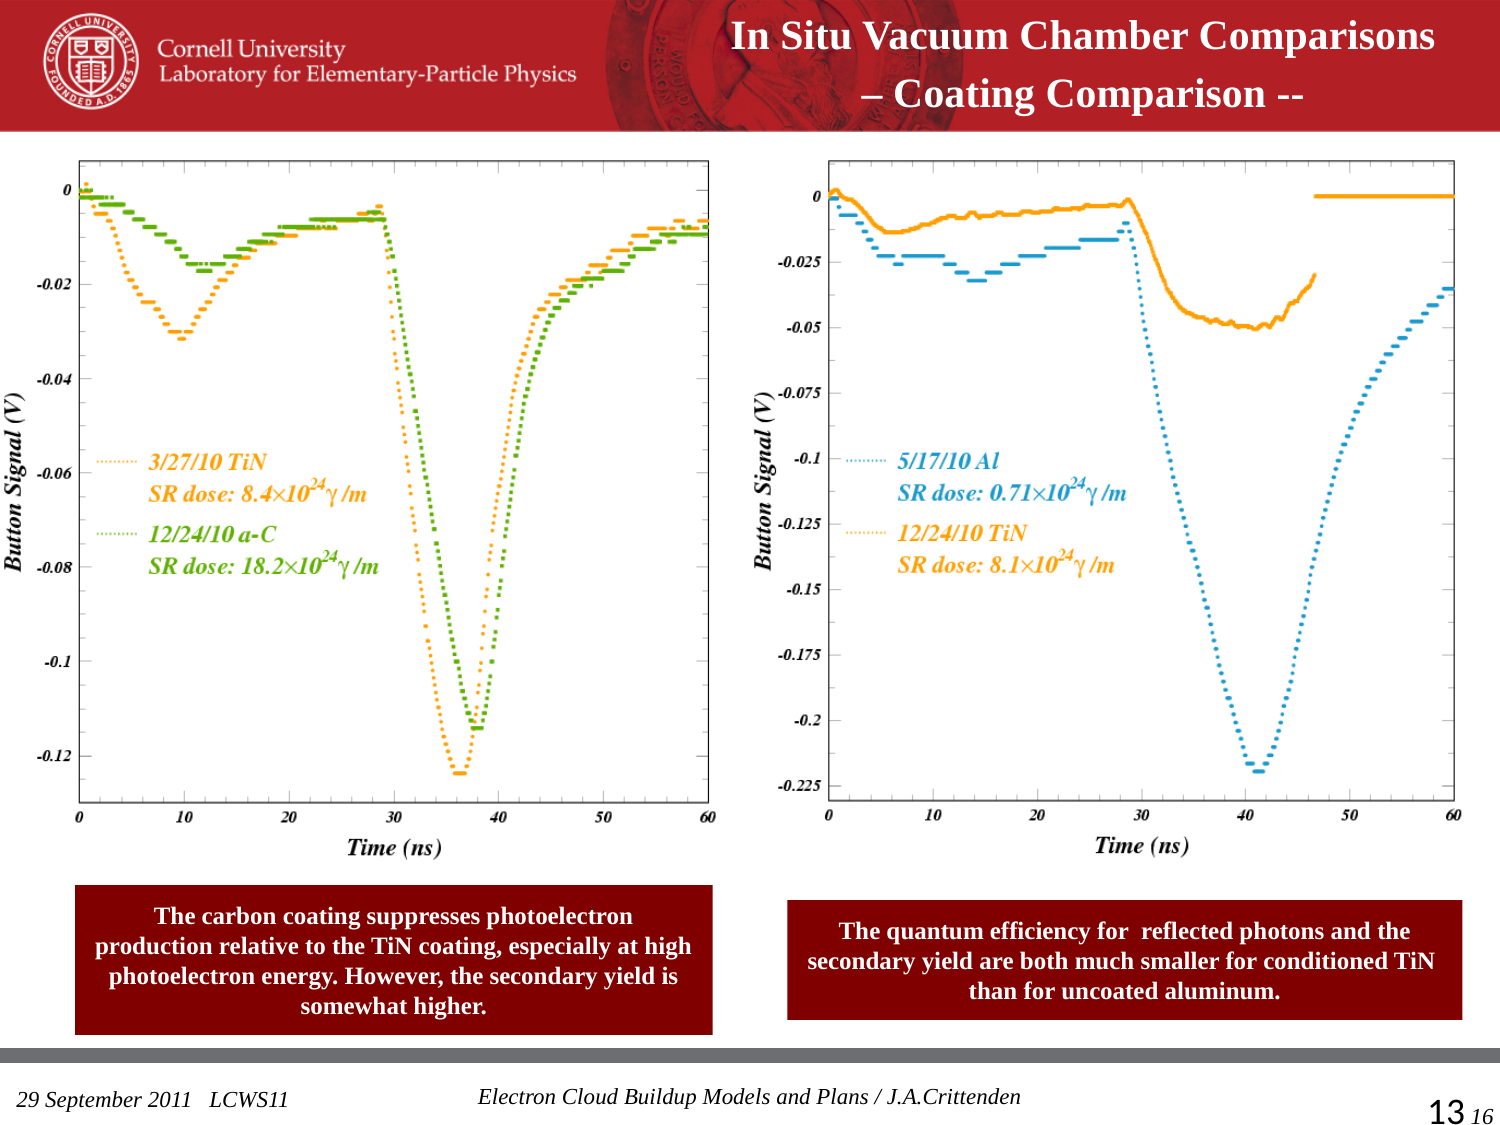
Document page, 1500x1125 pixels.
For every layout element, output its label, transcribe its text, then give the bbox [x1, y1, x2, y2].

title In Situ Vacuum Chamber Comparisons – Coating Comparison -- [674, 0, 1492, 153]
text_box The quantum efficiency for reflected photons and the secondary yield are both much smaller for conditioned TiN than for uncoated aluminum. [787, 900, 1463, 1020]
picture [749, 157, 1471, 863]
picture [0, 157, 721, 863]
text_box The carbon coating suppresses photoelectron production relative to the TiN coating, especially at high photoelectron energy. However, the secondary yield is somewhat higher. [75, 885, 713, 1035]
picture [1492, 0, 1500, 132]
picture [0, 0, 674, 132]
